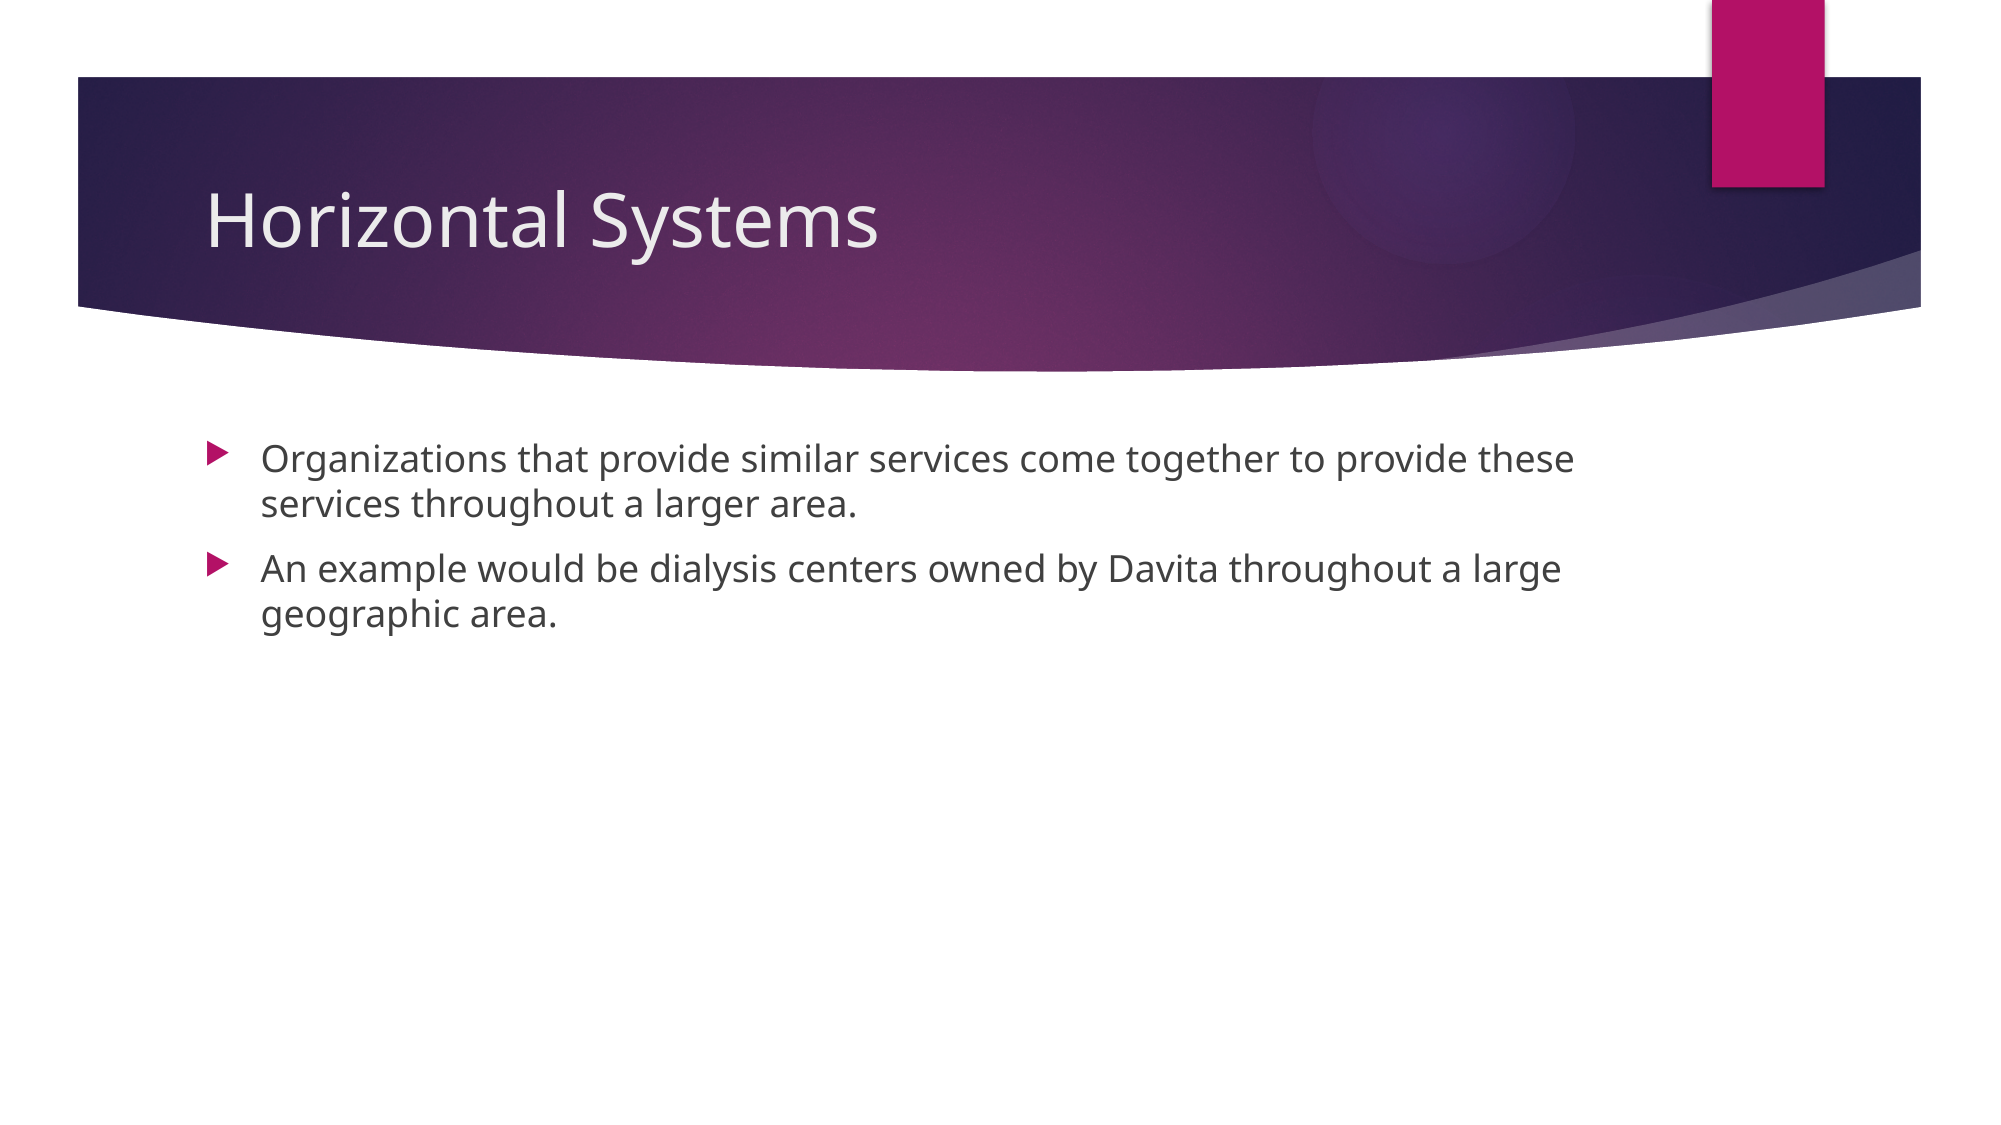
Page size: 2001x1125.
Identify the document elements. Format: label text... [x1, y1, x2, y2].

list Organizations that provide similar services come together to provide these services throughout a larger area. An example would be dialysis centers owned by Davita throughout a large geographic area. [189, 427, 1638, 988]
title Horizontal Systems [189, 159, 1627, 276]
